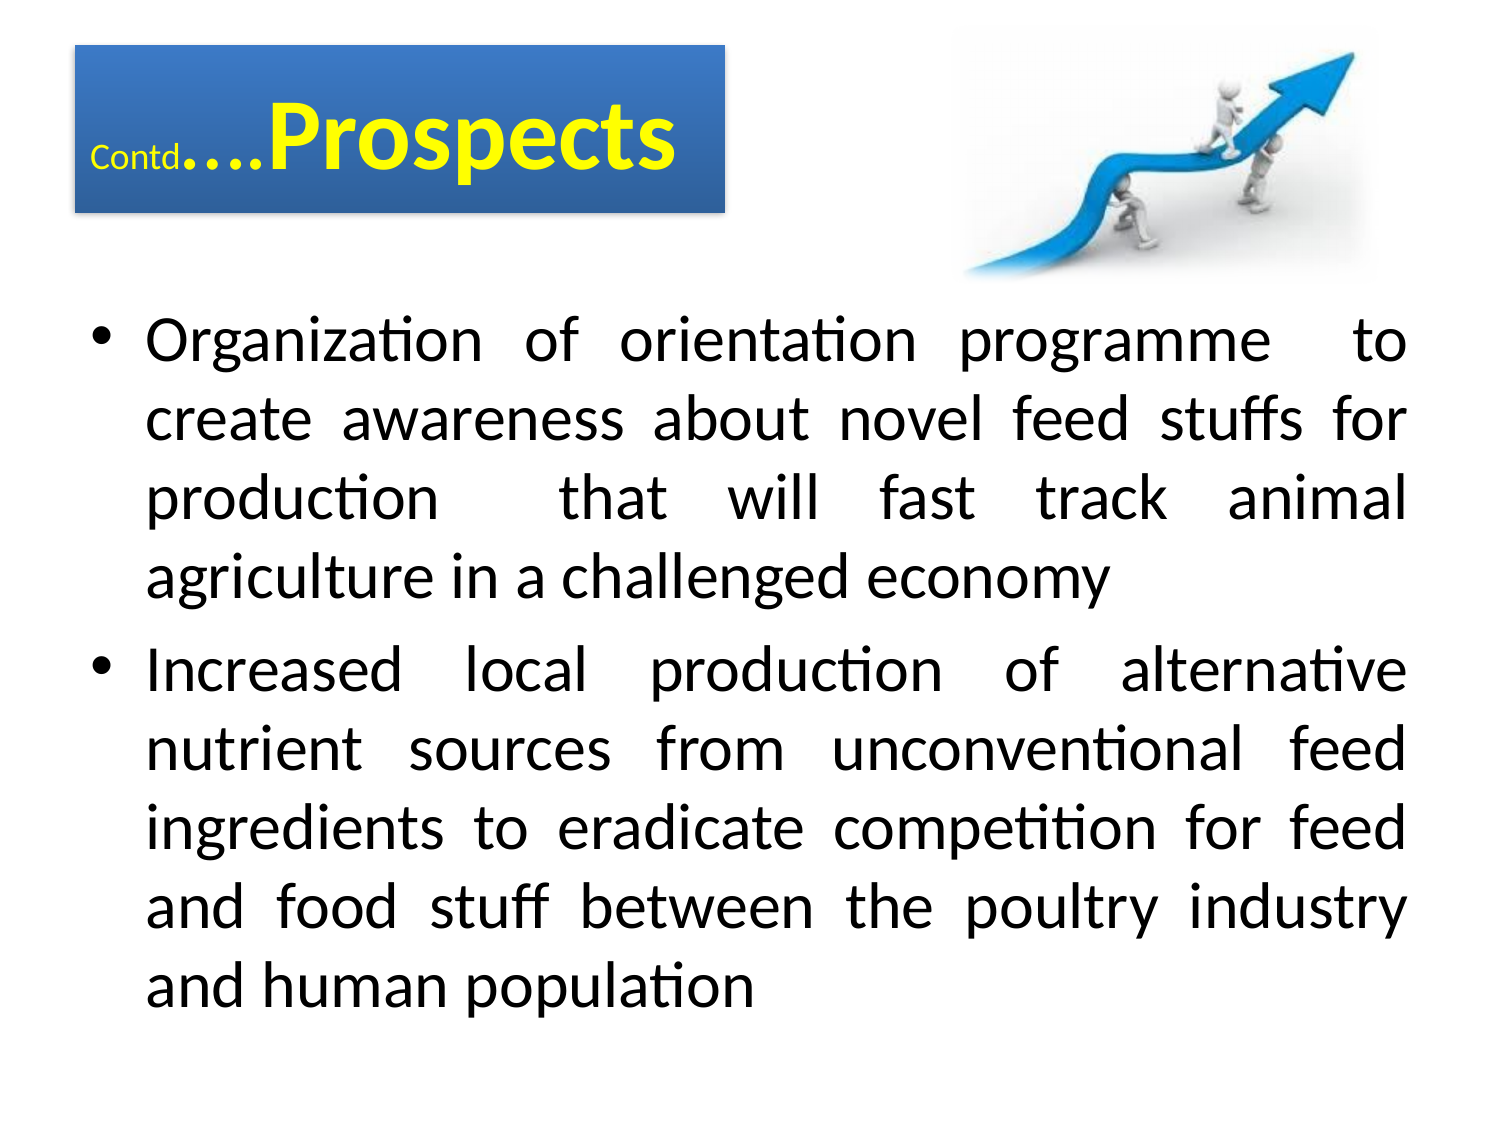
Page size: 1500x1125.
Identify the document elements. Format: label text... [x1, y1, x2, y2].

picture [949, 24, 1380, 285]
title Contd….Prospects [75, 45, 725, 213]
list Organization of orientation programme to create awareness about novel feed stuffs for production that will fast track animal agriculture in a challenged economy Increased local production of alternative nutrient sources from unconventional feed ingredients to eradicate competition for feed and food stuff between the poultry industry and human population [75, 287, 1425, 1030]
